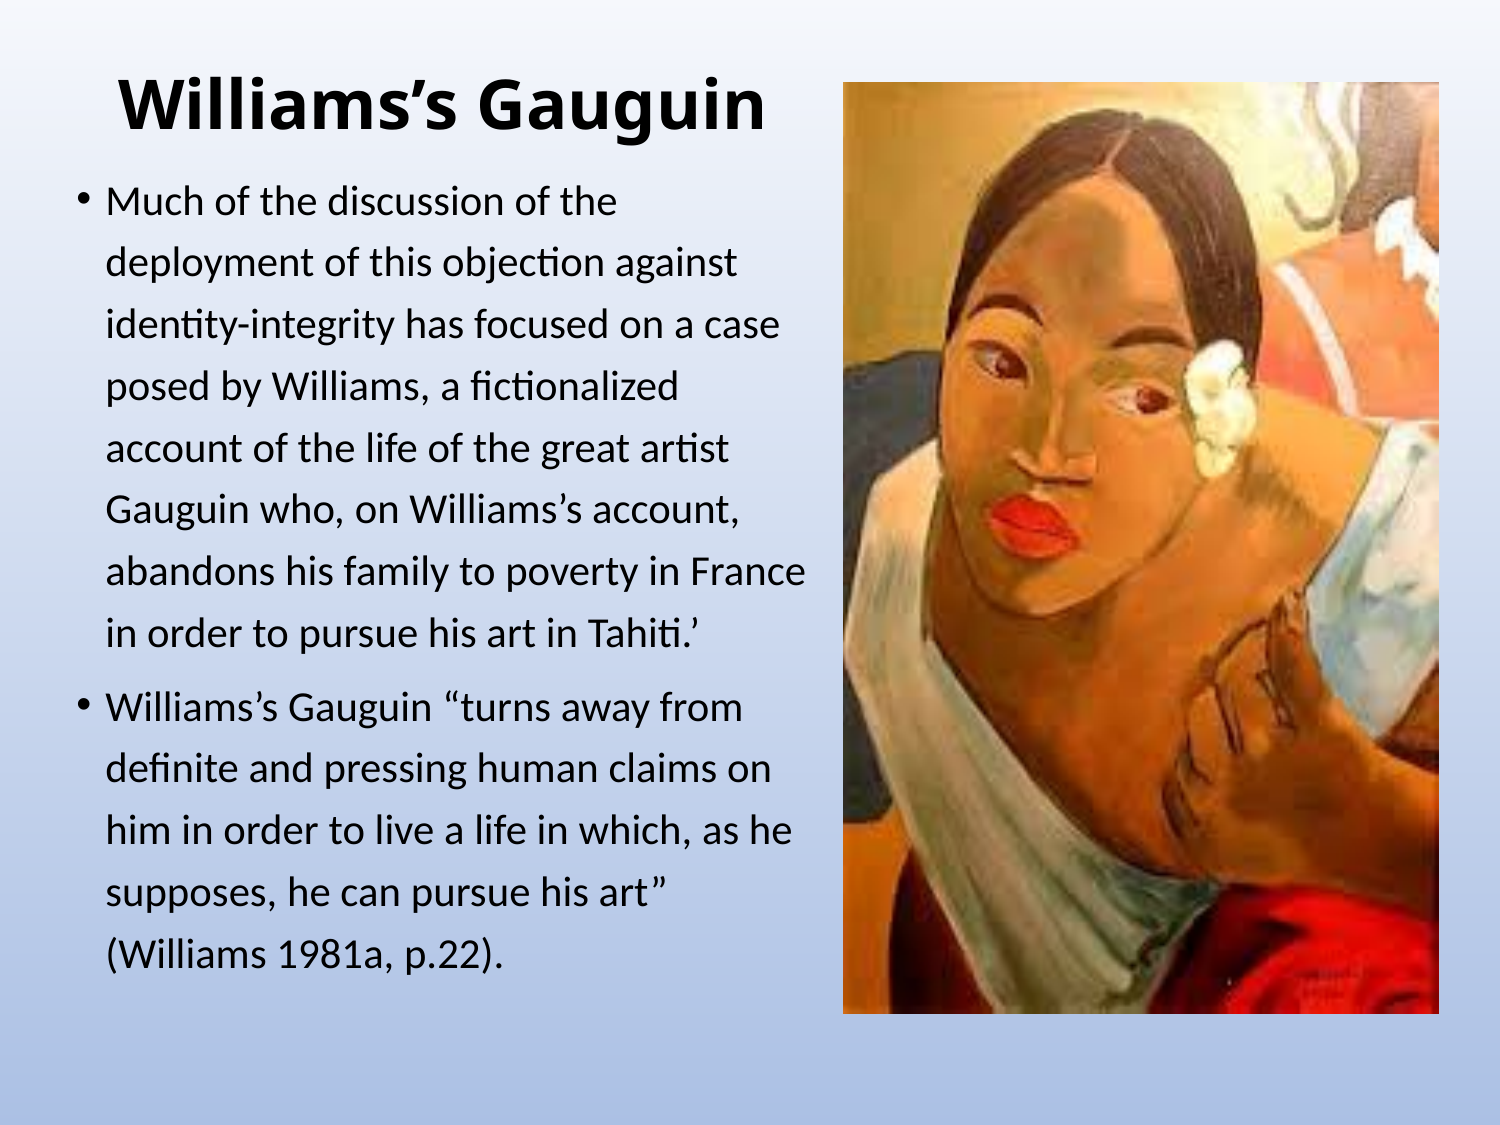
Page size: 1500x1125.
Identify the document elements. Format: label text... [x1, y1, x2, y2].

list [843, 82, 1439, 1014]
list Much of the discussion of the deployment of this objection against identity-integrity has focused on a case posed by Williams, a fictionalized account of the life of the great artist Gauguin who, on Williams’s account, abandons his family to poverty in France in order to pursue his art in Tahiti.’ Williams’s Gauguin “turns away from definite and pressing human claims on him in order to live a life in which, as he supposes, he can pursue his art” (Williams 1981a, p.22). [61, 154, 825, 1036]
title Williams’s Gauguin [103, 59, 1397, 155]
